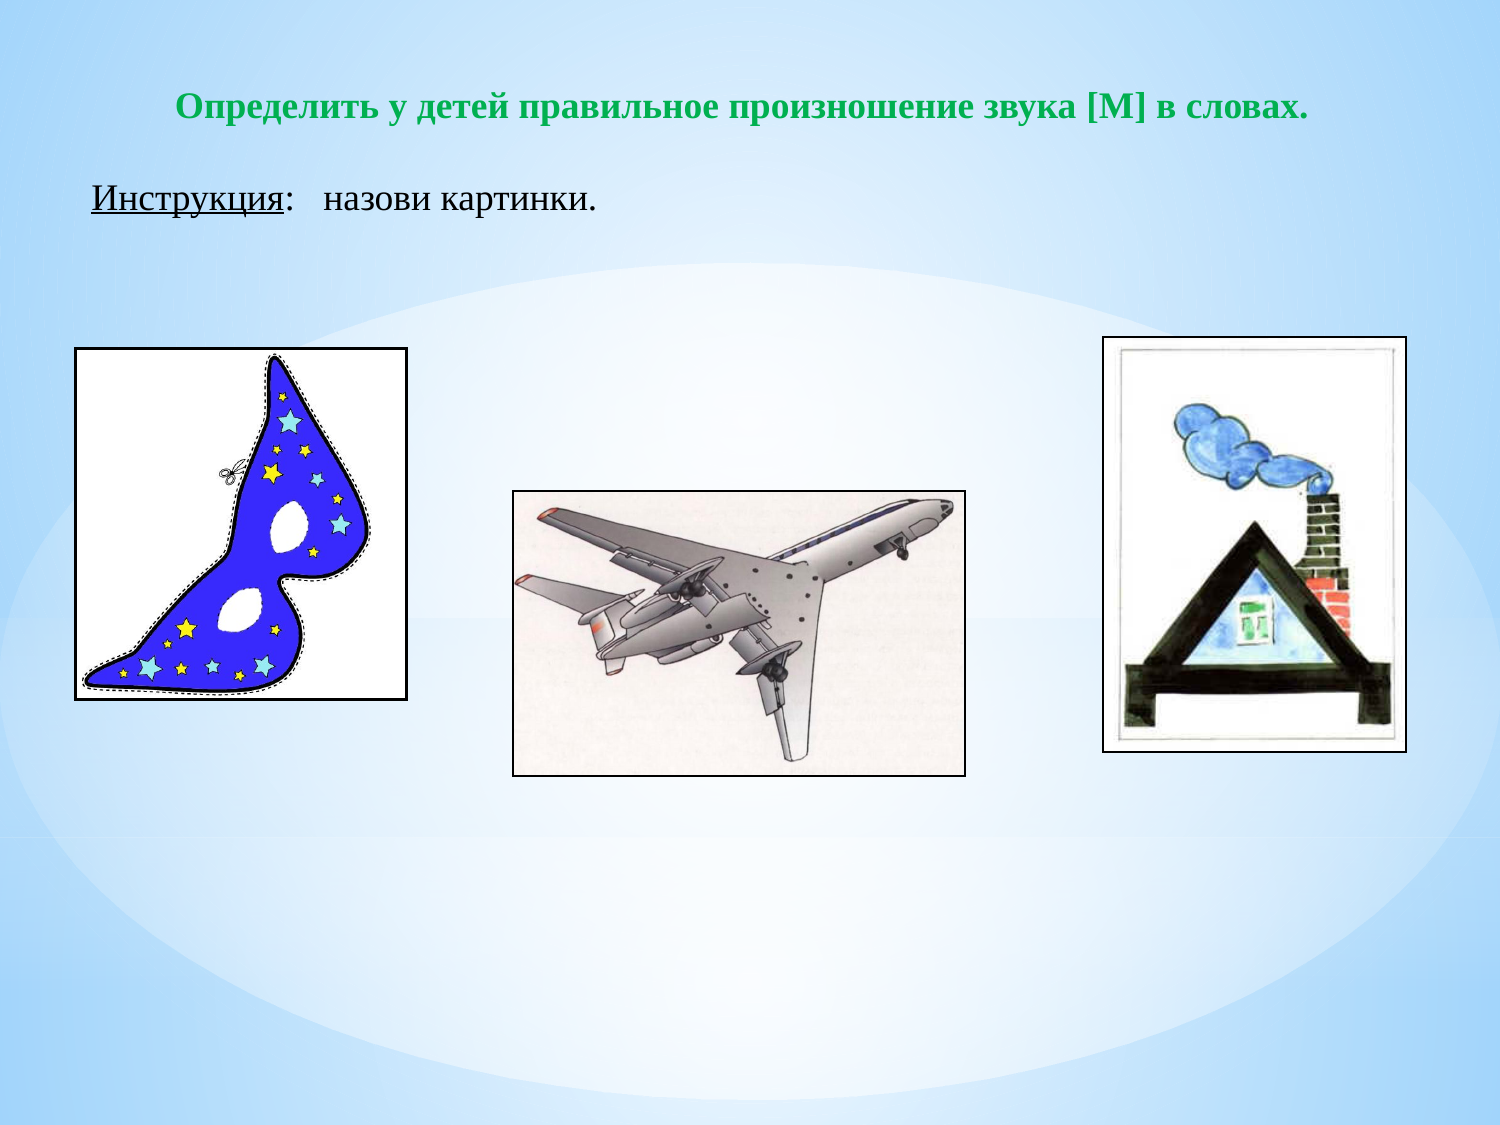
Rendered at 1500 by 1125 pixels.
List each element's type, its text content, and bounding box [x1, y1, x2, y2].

text_box Определить у детей правильное произношение звука [М] в словах. [76, 73, 1400, 165]
picture [513, 491, 964, 776]
text_box Инструкция: назови картинки. [76, 165, 784, 225]
picture [1104, 337, 1406, 752]
picture [76, 349, 406, 698]
